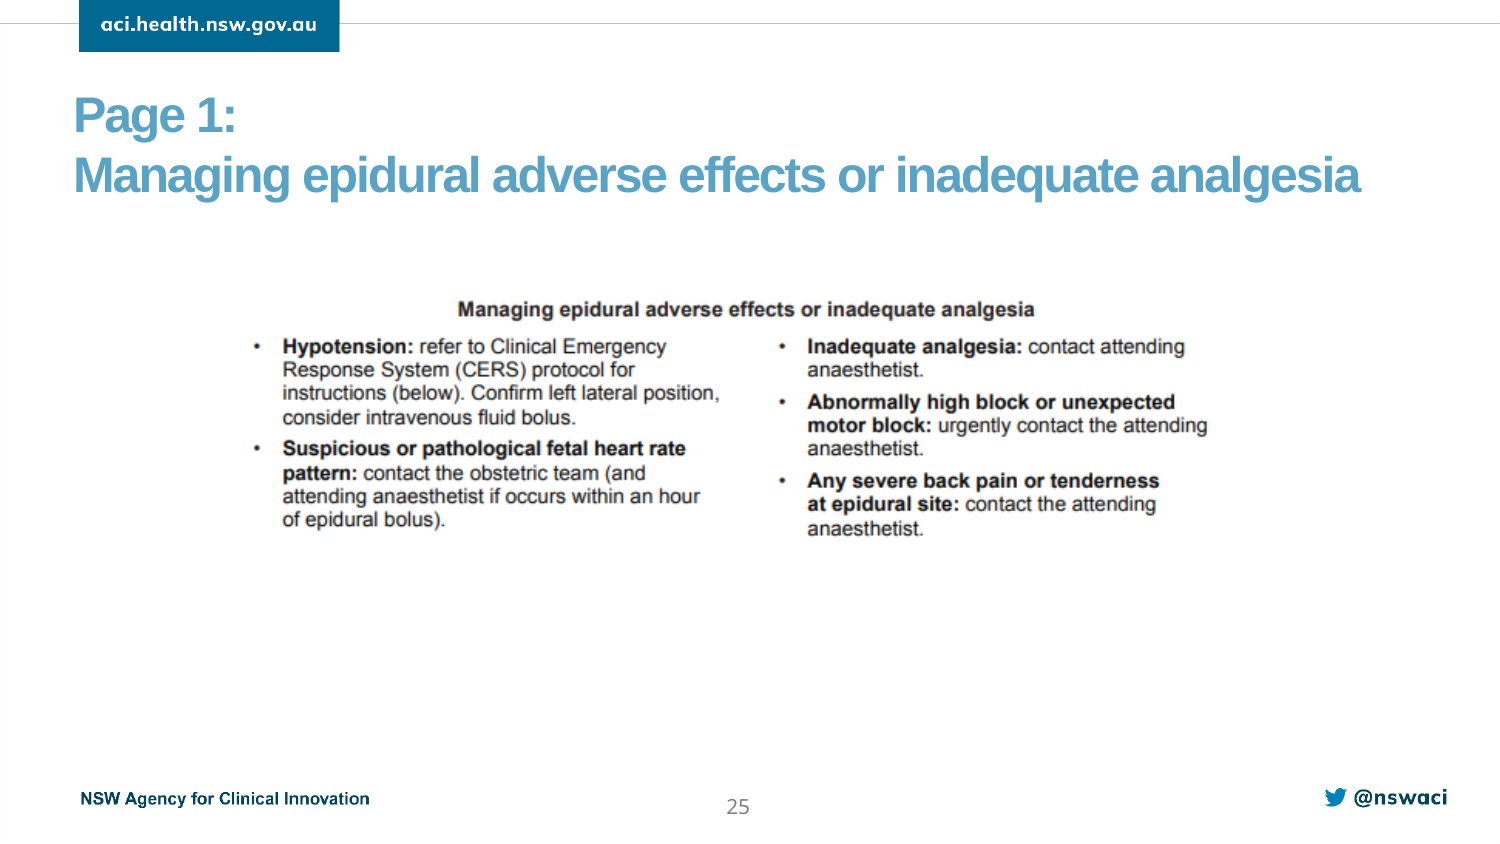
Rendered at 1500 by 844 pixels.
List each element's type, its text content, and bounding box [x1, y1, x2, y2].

slide_number 25 [679, 793, 750, 826]
picture [115, 22, 122, 30]
picture [104, 22, 111, 30]
picture [277, 22, 283, 30]
picture [307, 22, 315, 30]
picture [253, 22, 262, 34]
picture [0, 0, 1500, 843]
picture [161, 22, 171, 30]
picture [294, 22, 303, 30]
title Page 1: Managing epidural adverse effects or inadequate analgesia [58, 75, 1450, 138]
picture [181, 19, 186, 30]
picture [150, 22, 158, 30]
